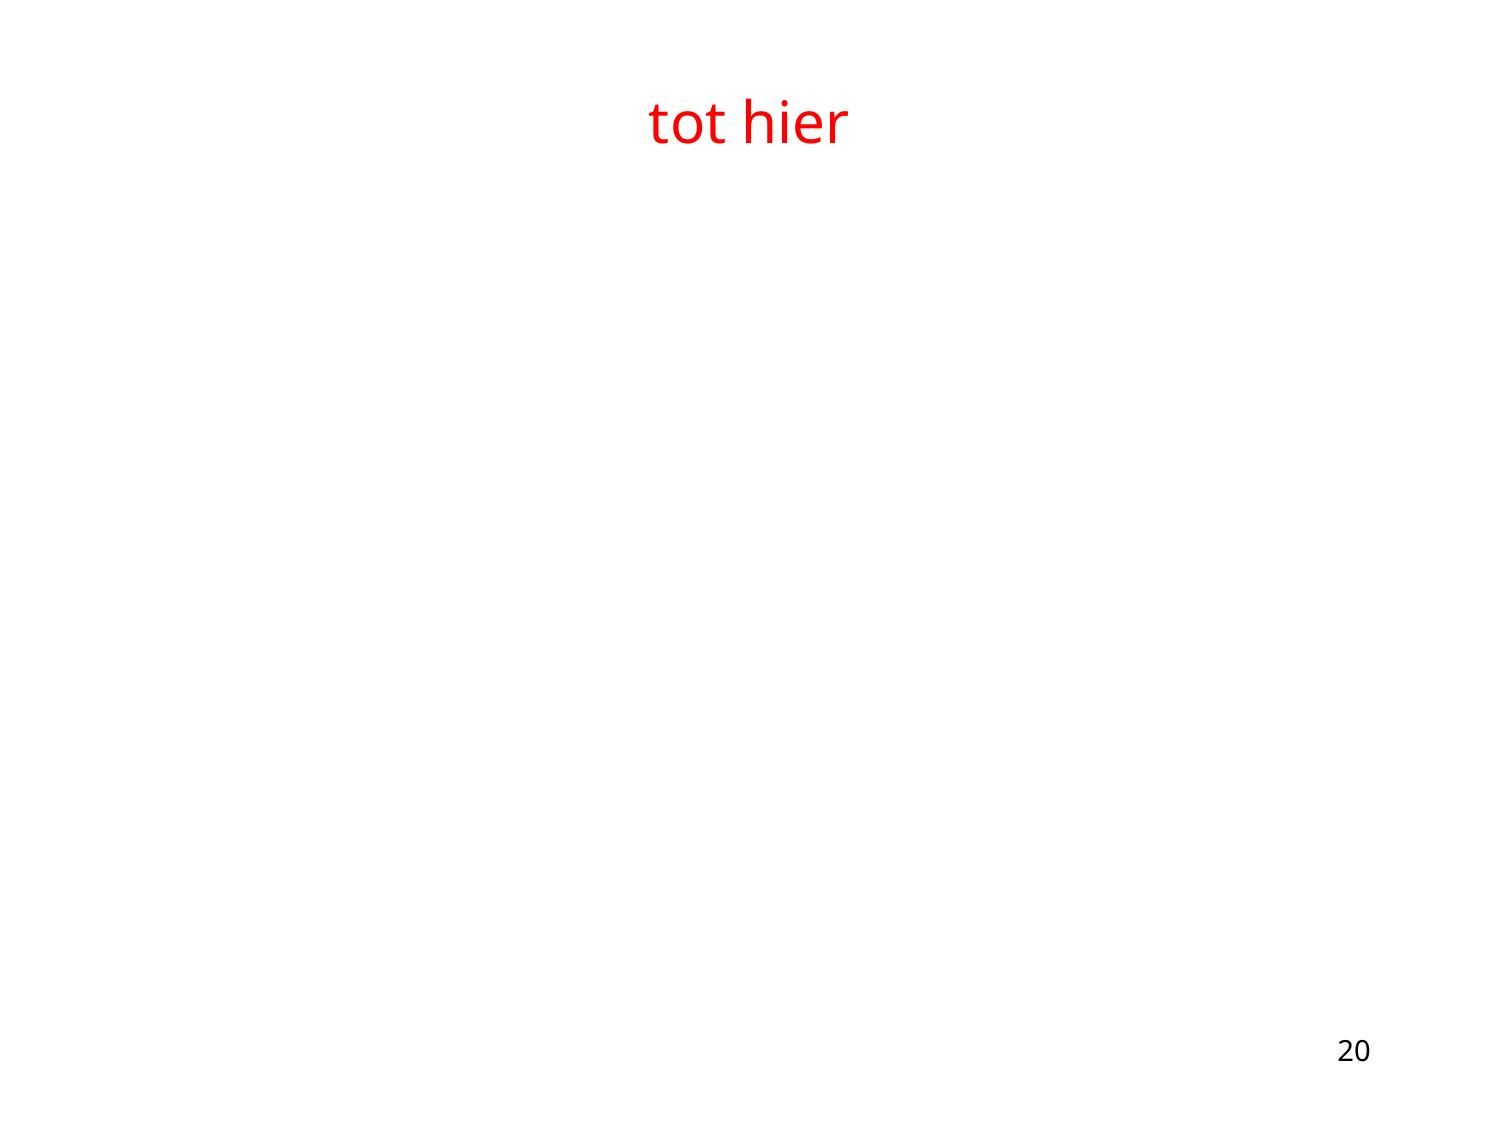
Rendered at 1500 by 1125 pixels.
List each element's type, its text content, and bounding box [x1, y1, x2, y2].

slide_number 20 [1074, 1024, 1386, 1099]
title tot hier [112, 45, 1386, 184]
